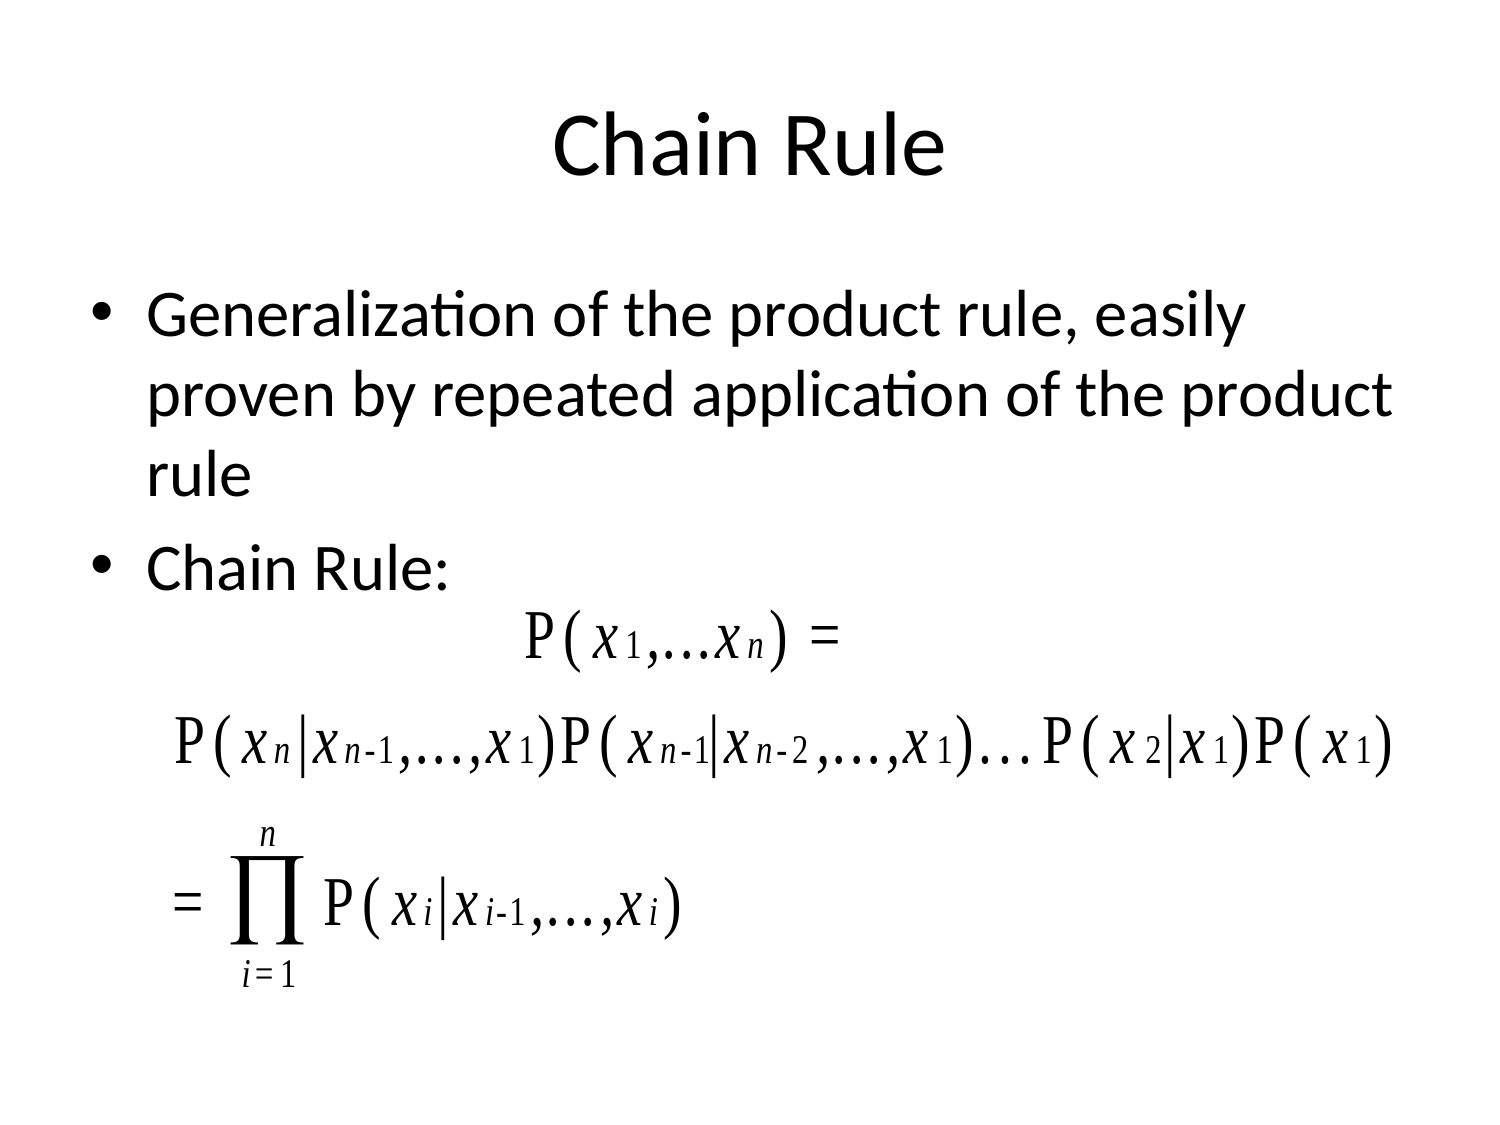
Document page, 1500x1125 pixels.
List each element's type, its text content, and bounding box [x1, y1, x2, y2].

title Chain Rule [75, 45, 1425, 233]
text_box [162, 599, 1413, 1004]
list Generalization of the product rule, easily proven by repeated application of the product rule Chain Rule: [75, 262, 1425, 1005]
